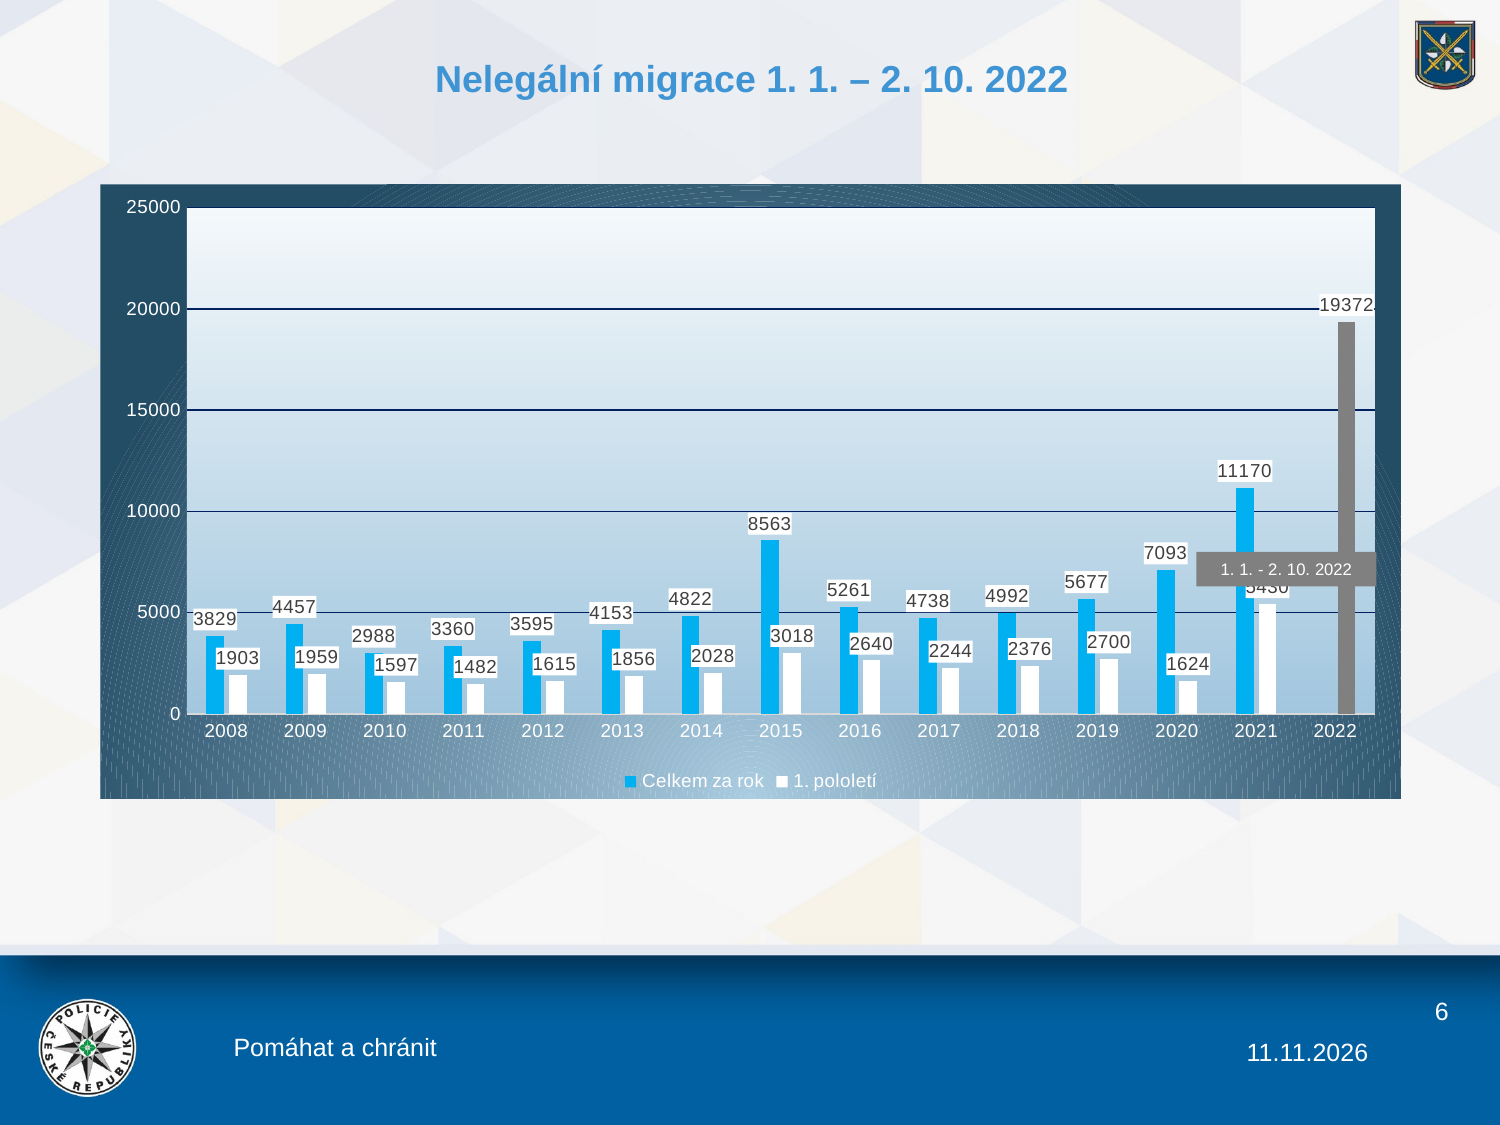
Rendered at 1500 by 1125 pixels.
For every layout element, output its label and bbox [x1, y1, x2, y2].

chart [100, 184, 1402, 799]
picture [0, 0, 1500, 1125]
